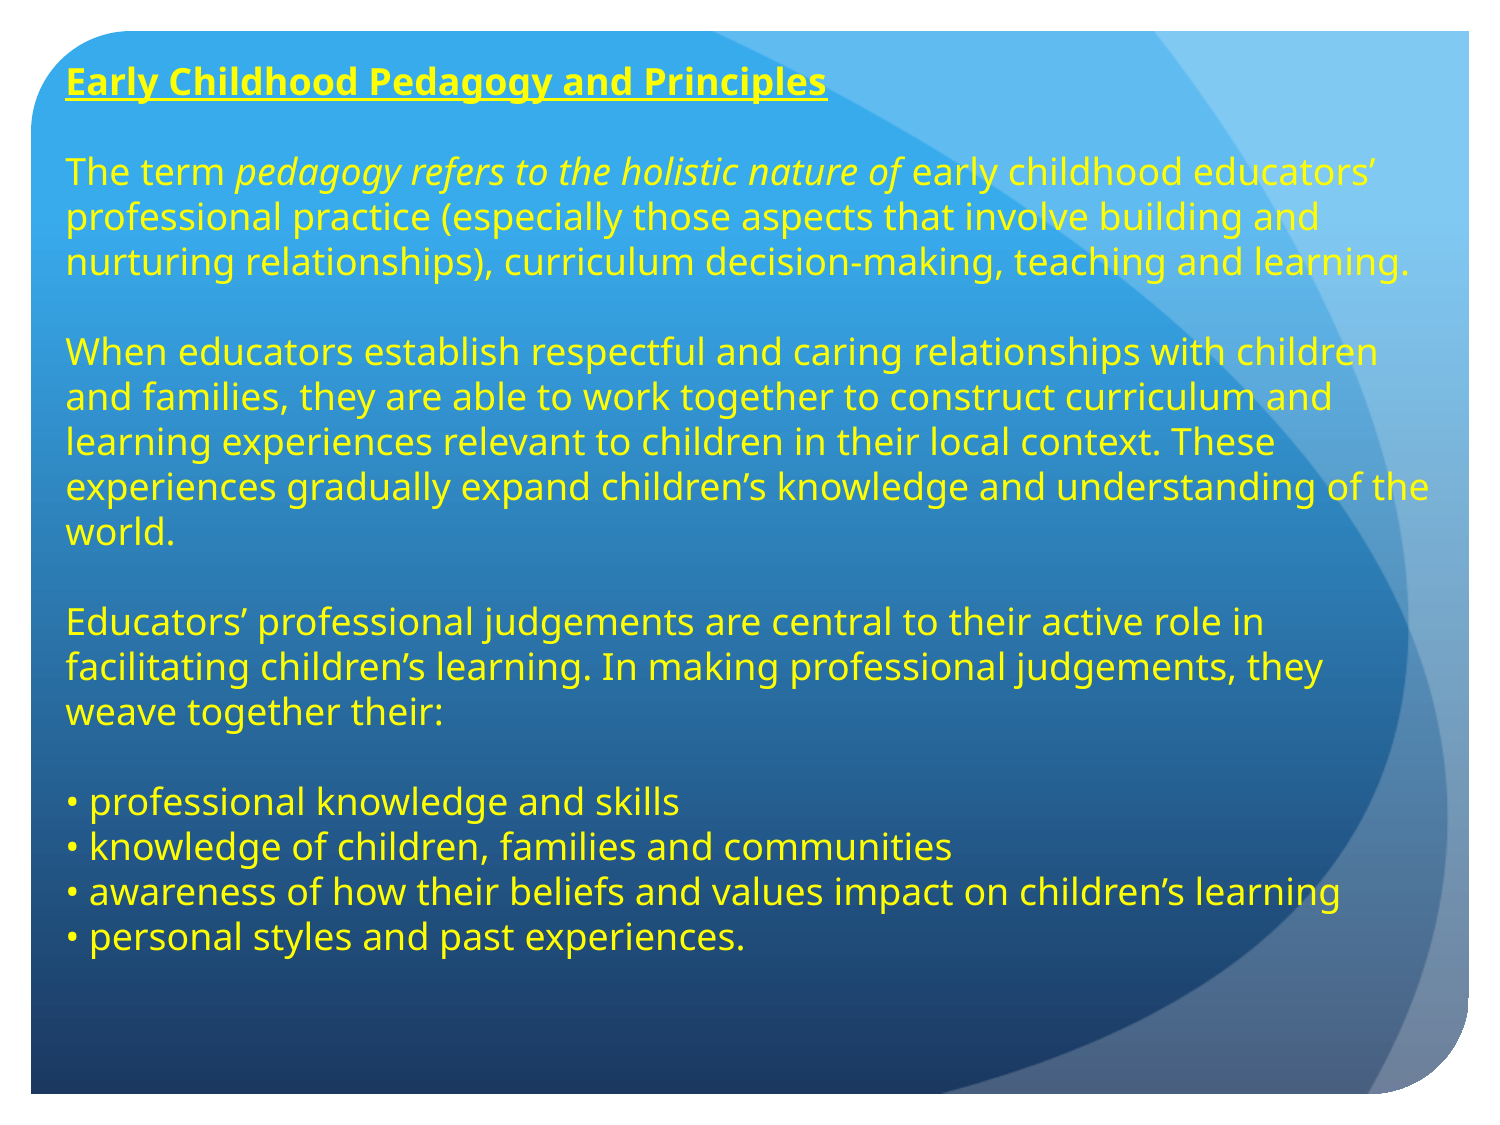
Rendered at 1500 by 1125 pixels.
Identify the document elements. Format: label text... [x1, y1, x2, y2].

picture [24, 30, 1473, 1094]
text_box Early Childhood Pedagogy and Principles The term pedagogy refers to the holistic nature of early childhood educators’ professional practice (especially those aspects that involve building and nurturing relationships), curriculum decision-making, teaching and learning. When educators establish respectful and caring relationships with children and families, they are able to work together to construct curriculum and learning experiences relevant to children in their local context. These experiences gradually expand children’s knowledge and understanding of the world. Educators’ professional judgements are central to their active role in facilitating children’s learning. In making professional judgements, they weave together their: • professional knowledge and skills • knowledge of children, families and communities • awareness of how their beliefs and values impact on children’s learning • personal styles and past experiences. [50, 50, 1455, 1125]
